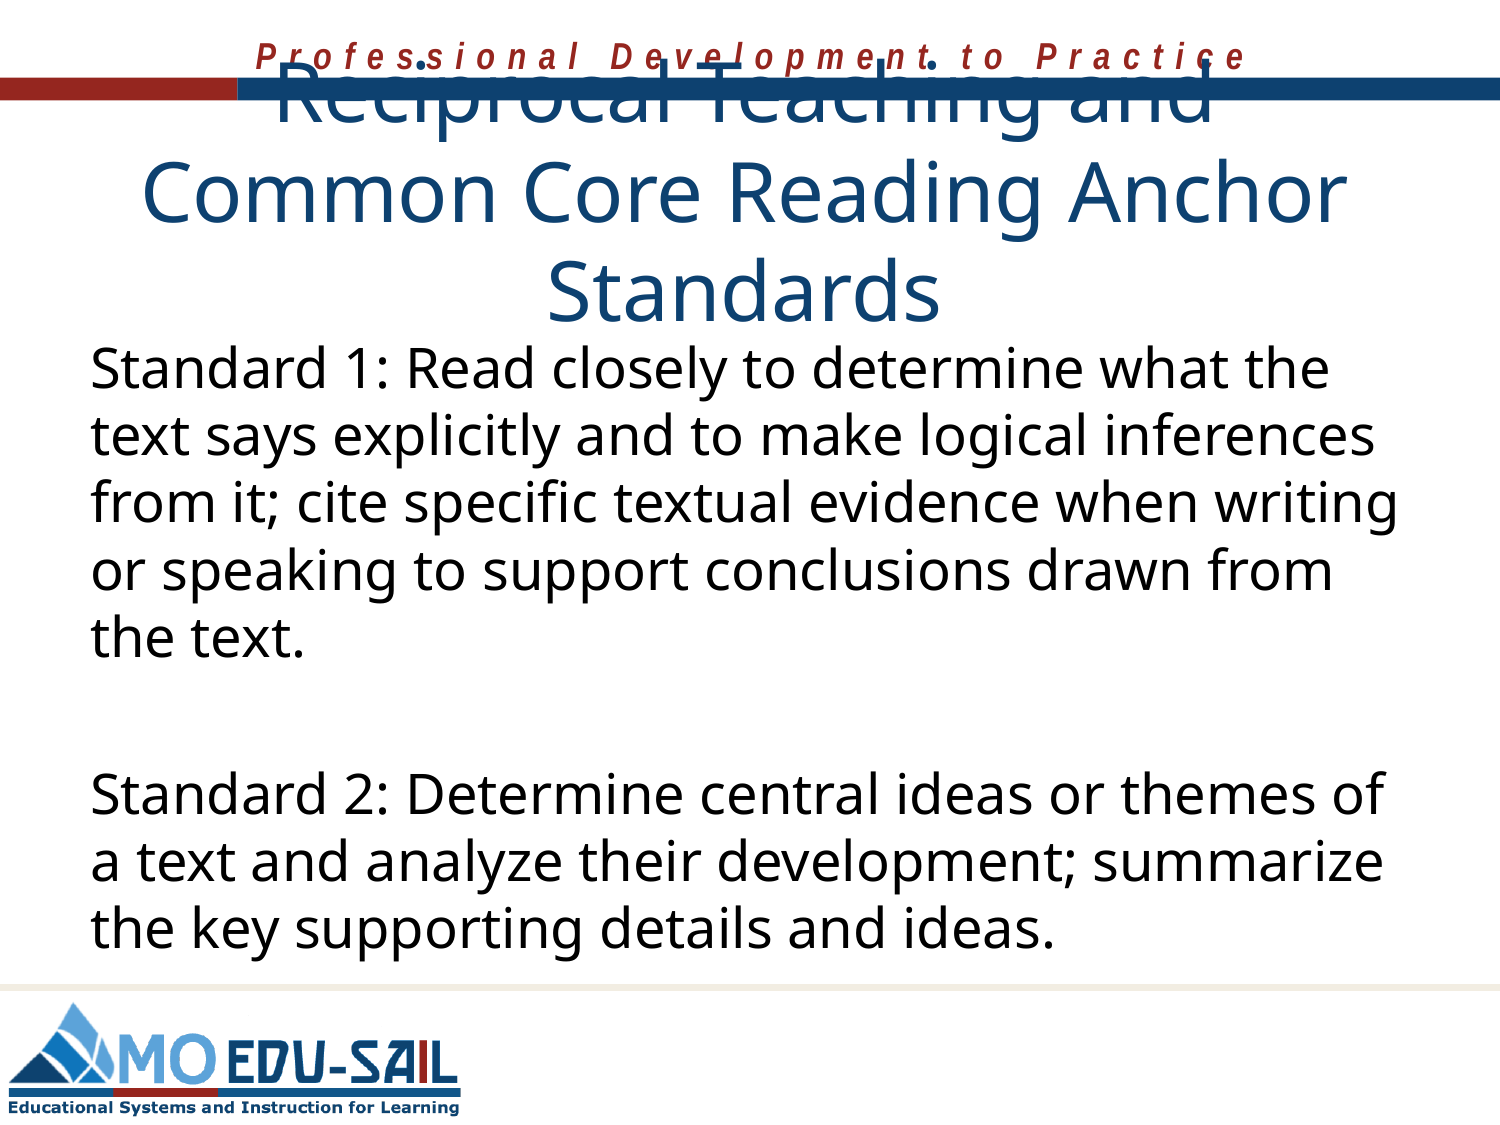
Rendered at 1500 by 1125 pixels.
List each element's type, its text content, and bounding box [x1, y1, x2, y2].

list Standard 1: Read closely to determine what the text says explicitly and to make logical inferences from it; cite specific textual evidence when writing or speaking to support conclusions drawn from the text. Standard 2: Determine central ideas or themes of a text and analyze their development; summarize the key supporting details and ideas. [75, 324, 1425, 975]
picture [8, 997, 475, 1120]
title Reciprocal Teaching and Common Core Reading Anchor Standards [39, 98, 1450, 279]
